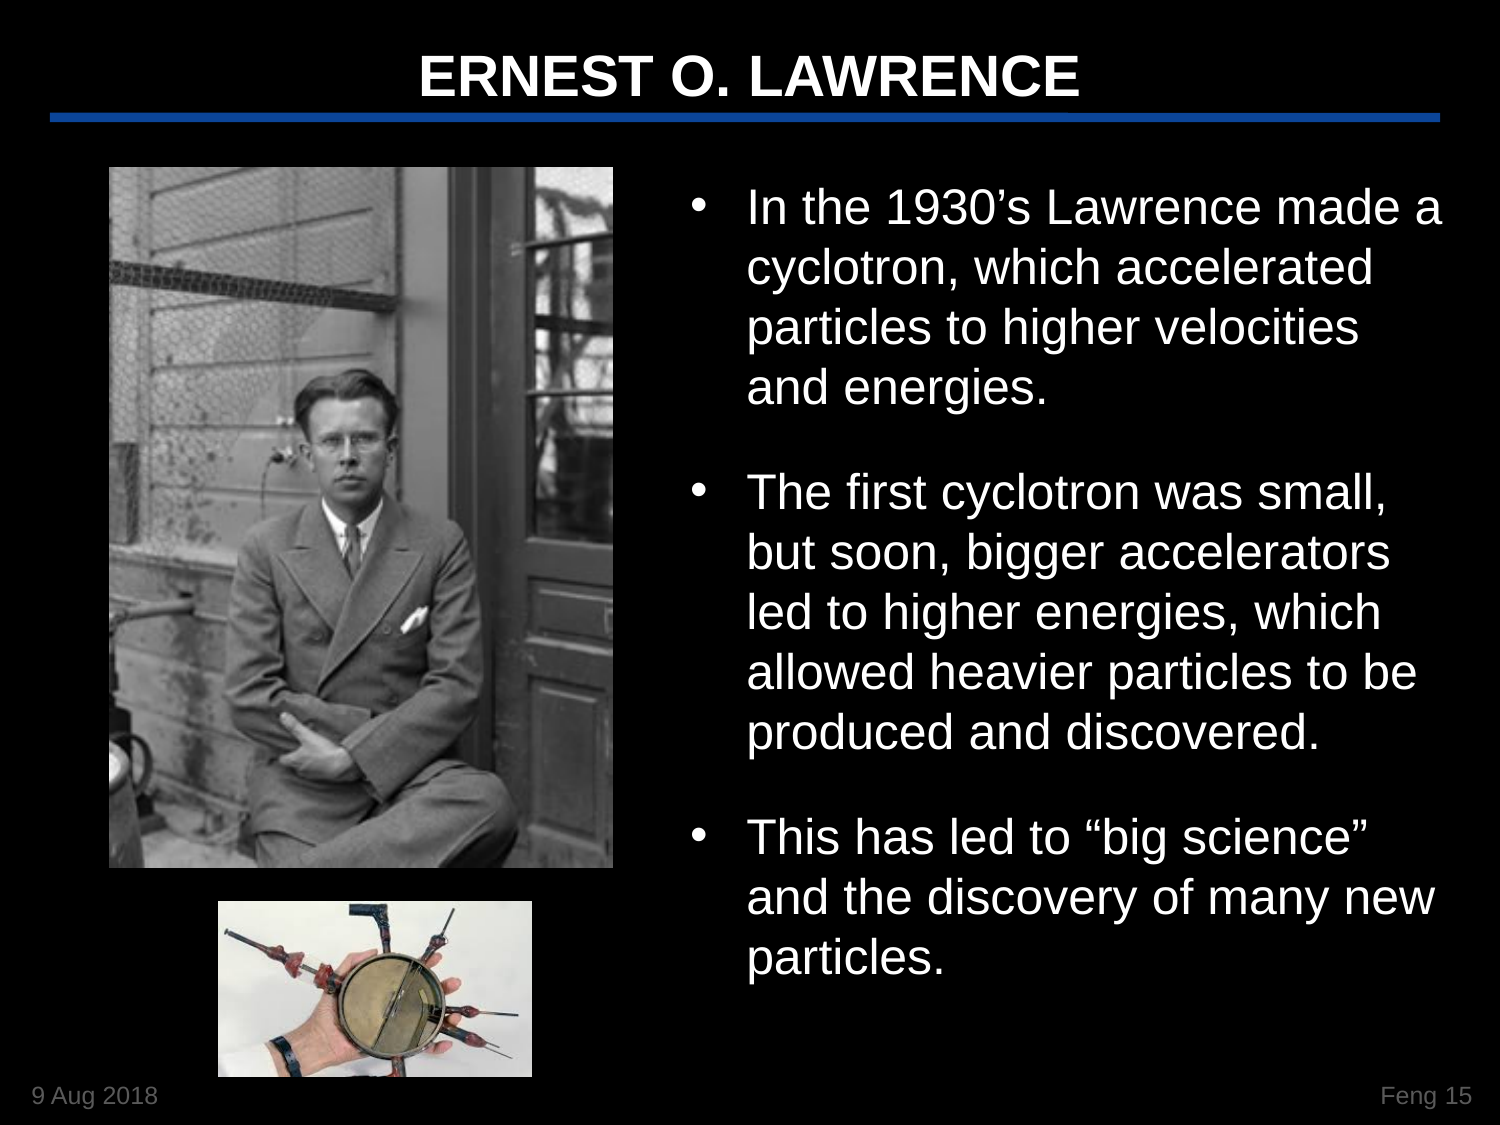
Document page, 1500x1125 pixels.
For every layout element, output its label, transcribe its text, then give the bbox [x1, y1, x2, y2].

picture [108, 166, 613, 868]
picture [218, 901, 532, 1078]
title ERNEST O. LAWRENCE [112, 12, 1388, 133]
list In the 1930’s Lawrence made a cyclotron, which accelerated particles to higher velocities and energies. The first cyclotron was small, but soon, bigger accelerators led to higher energies, which allowed heavier particles to be produced and discovered. This has led to “big science” and the discovery of many new particles. [675, 167, 1463, 1038]
